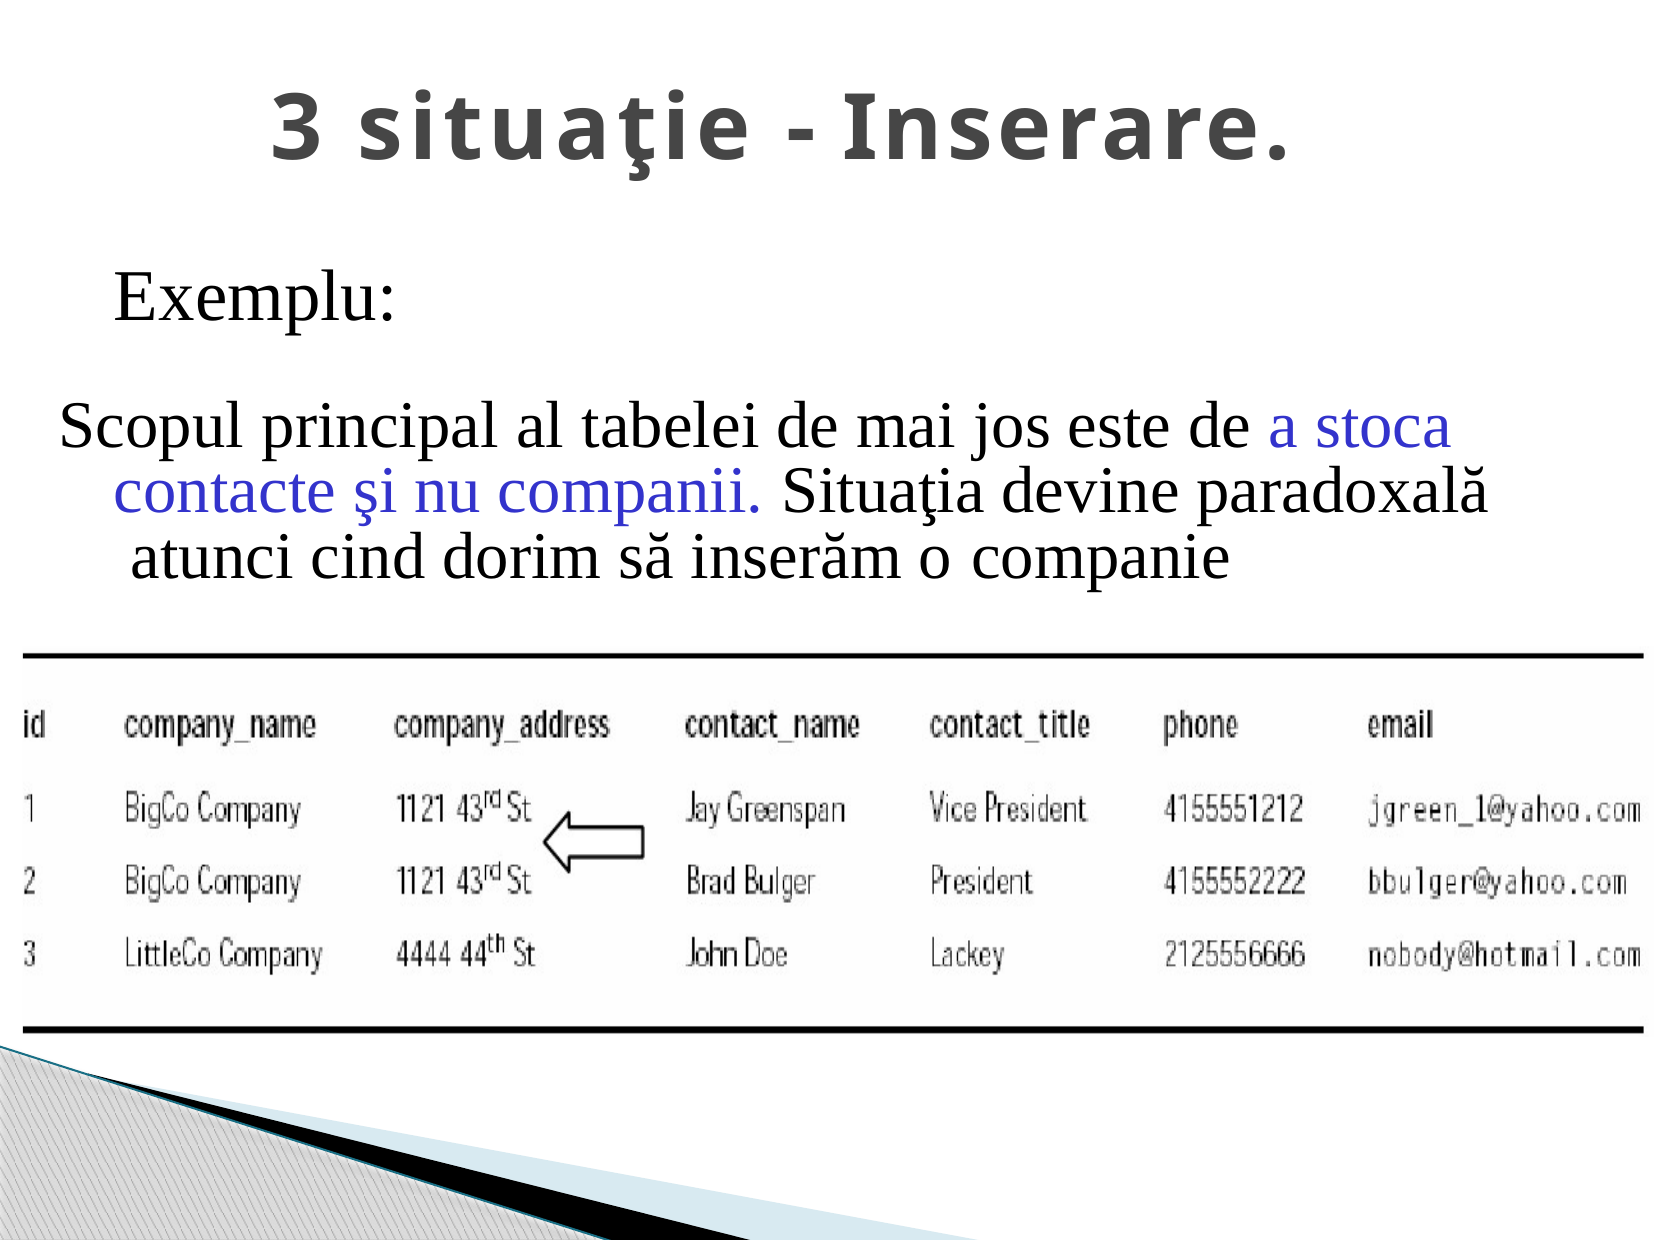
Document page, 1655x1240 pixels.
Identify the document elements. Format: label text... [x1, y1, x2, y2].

title 3 situaţie - Inserare. [268, 17, 1332, 195]
text_box Exemplu: Scopul principal al tabelei de mai jos este de a stoca contacte şi nu companii. Situaţia devine paradoxală atunci cind dorim să inserăm o companie [56, 195, 1494, 592]
text_box [22, 646, 1654, 1037]
